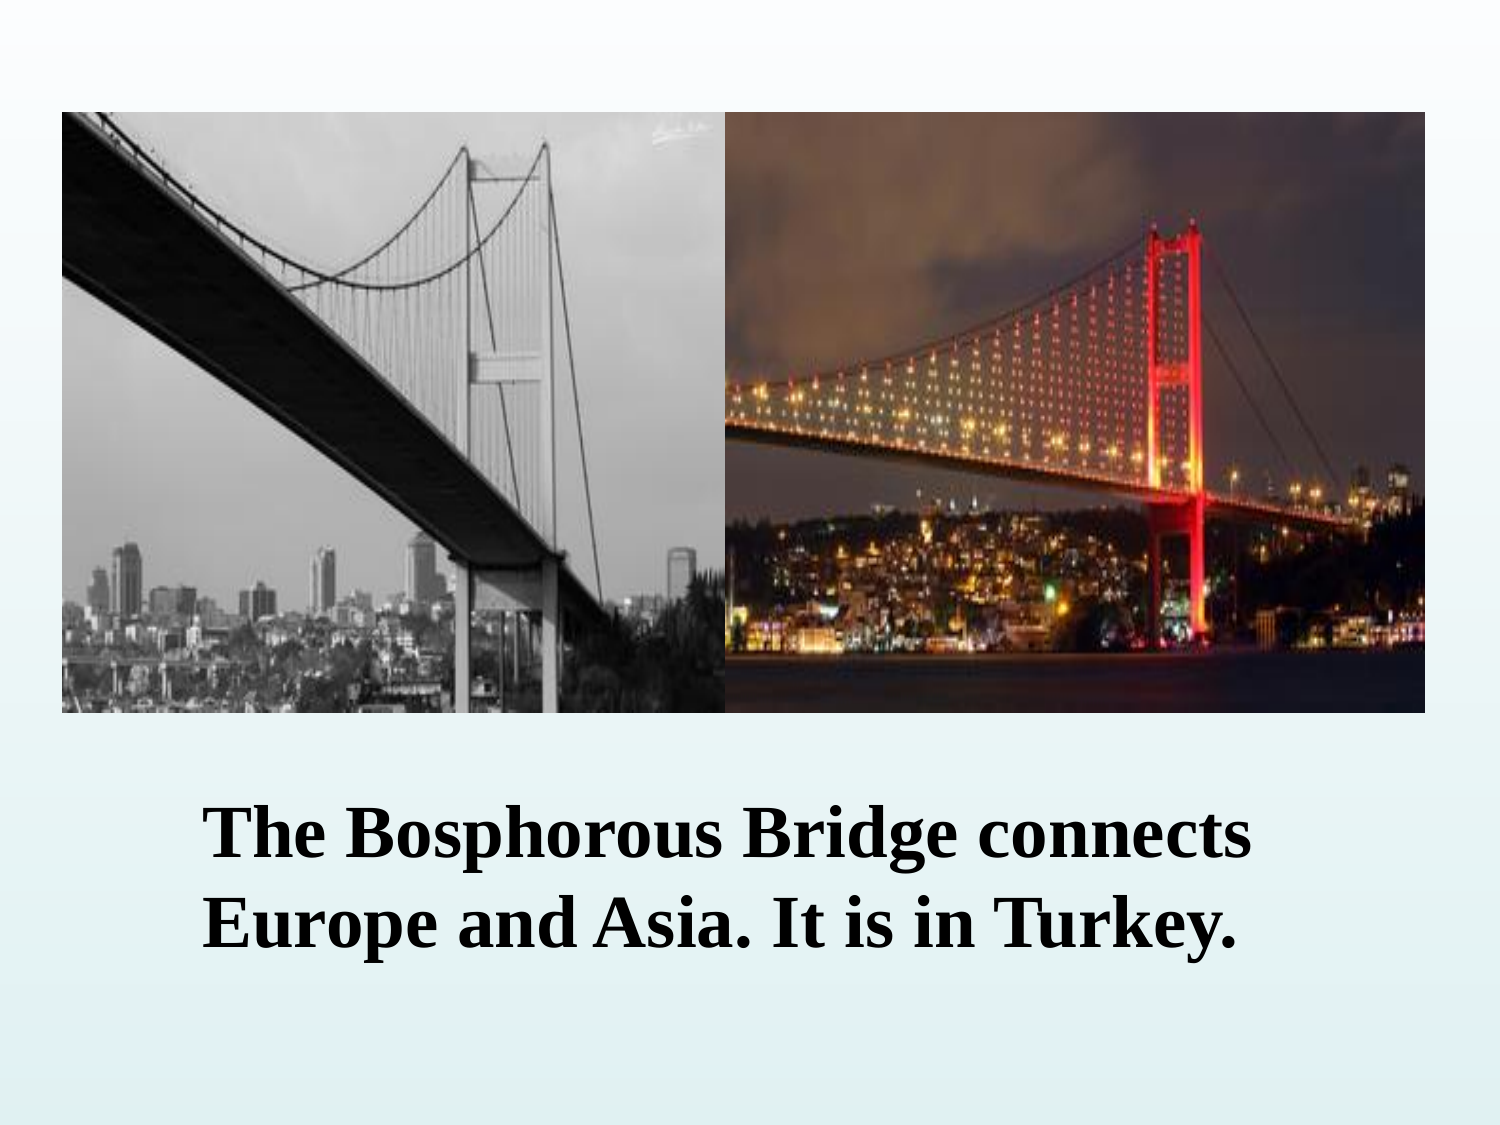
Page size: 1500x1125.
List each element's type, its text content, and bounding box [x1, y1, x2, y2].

text_box The Bosphorous Bridge connects Europe and Asia. It is in Turkey. [187, 774, 1313, 970]
picture [62, 112, 1425, 713]
